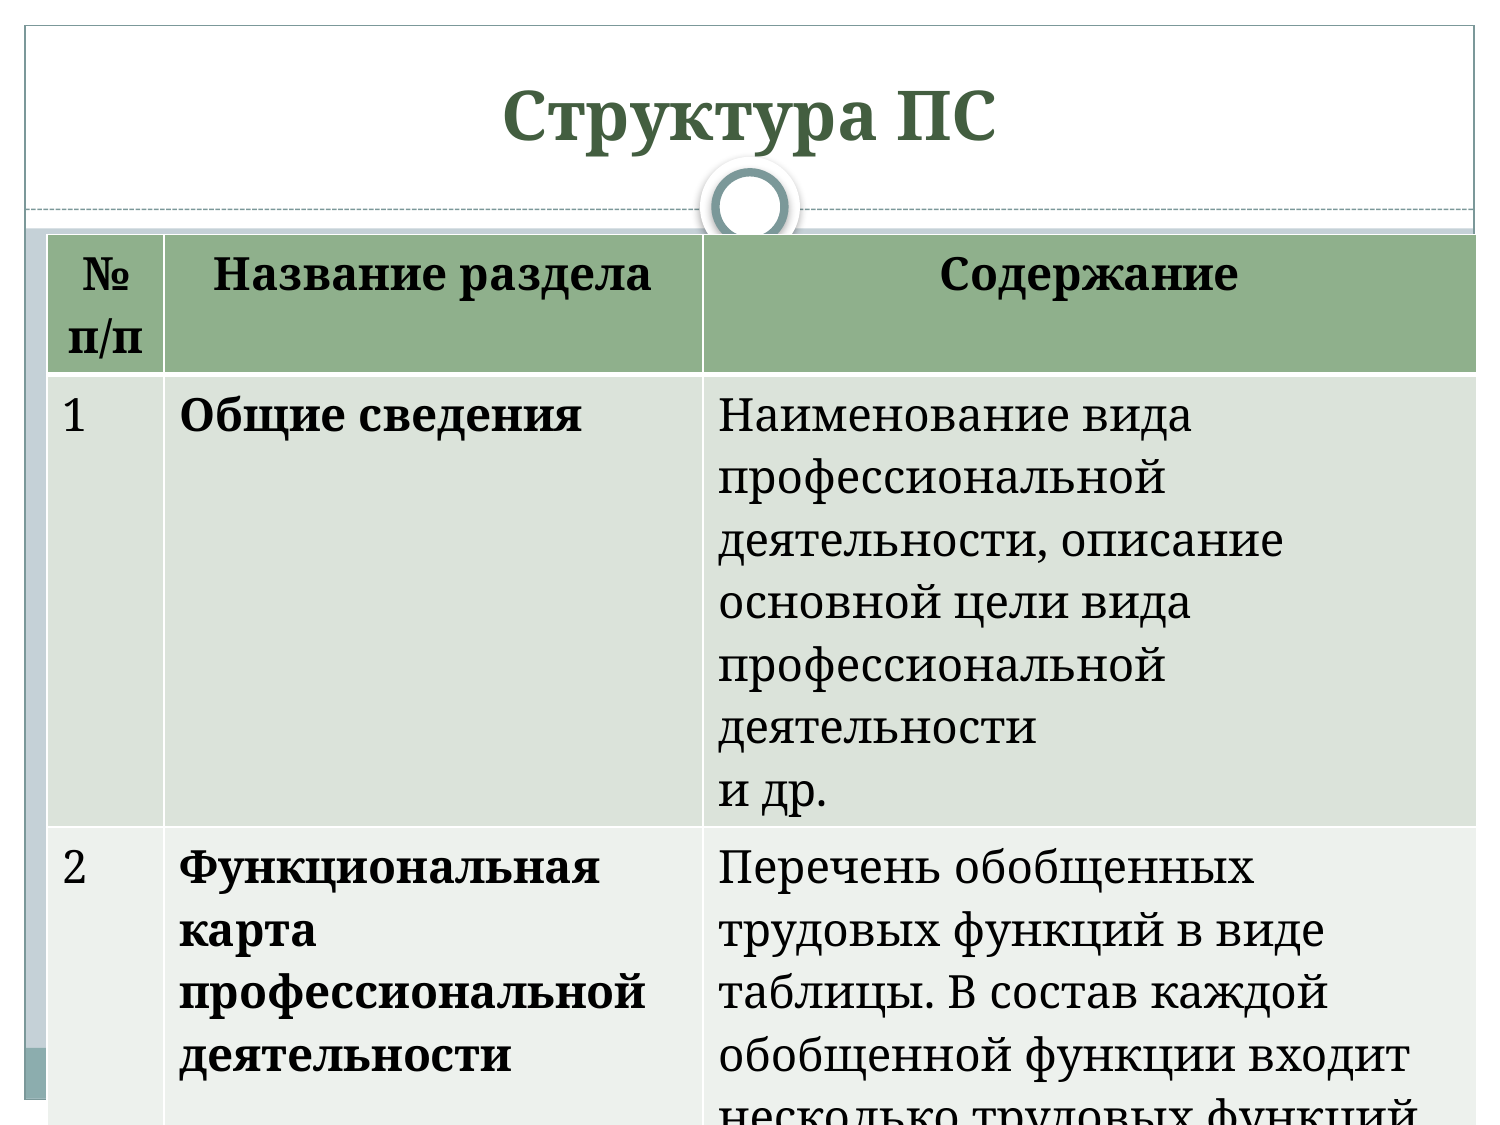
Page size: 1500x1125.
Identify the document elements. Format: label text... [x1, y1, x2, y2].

table_cell 2 [48, 828, 163, 1125]
table_cell Общие сведения [165, 377, 702, 826]
table_header № п/п [48, 235, 163, 372]
table_header Содержание [704, 235, 1476, 372]
table_header Название раздела [165, 235, 702, 372]
table_cell Перечень обобщенных трудовых функций в виде таблицы. В состав каждой обобщенной функции входит несколько трудовых функций со своим номером уровня квалификации [704, 828, 1476, 1125]
table_cell Функциональная карта профессиональной деятельности [165, 828, 702, 1125]
title Структура ПС [49, 37, 1450, 162]
table_cell 1 [48, 377, 163, 826]
table_cell Наименование вида профессиональной деятельности, описание основной цели вида профессиональной деятельности и др. [704, 377, 1476, 826]
